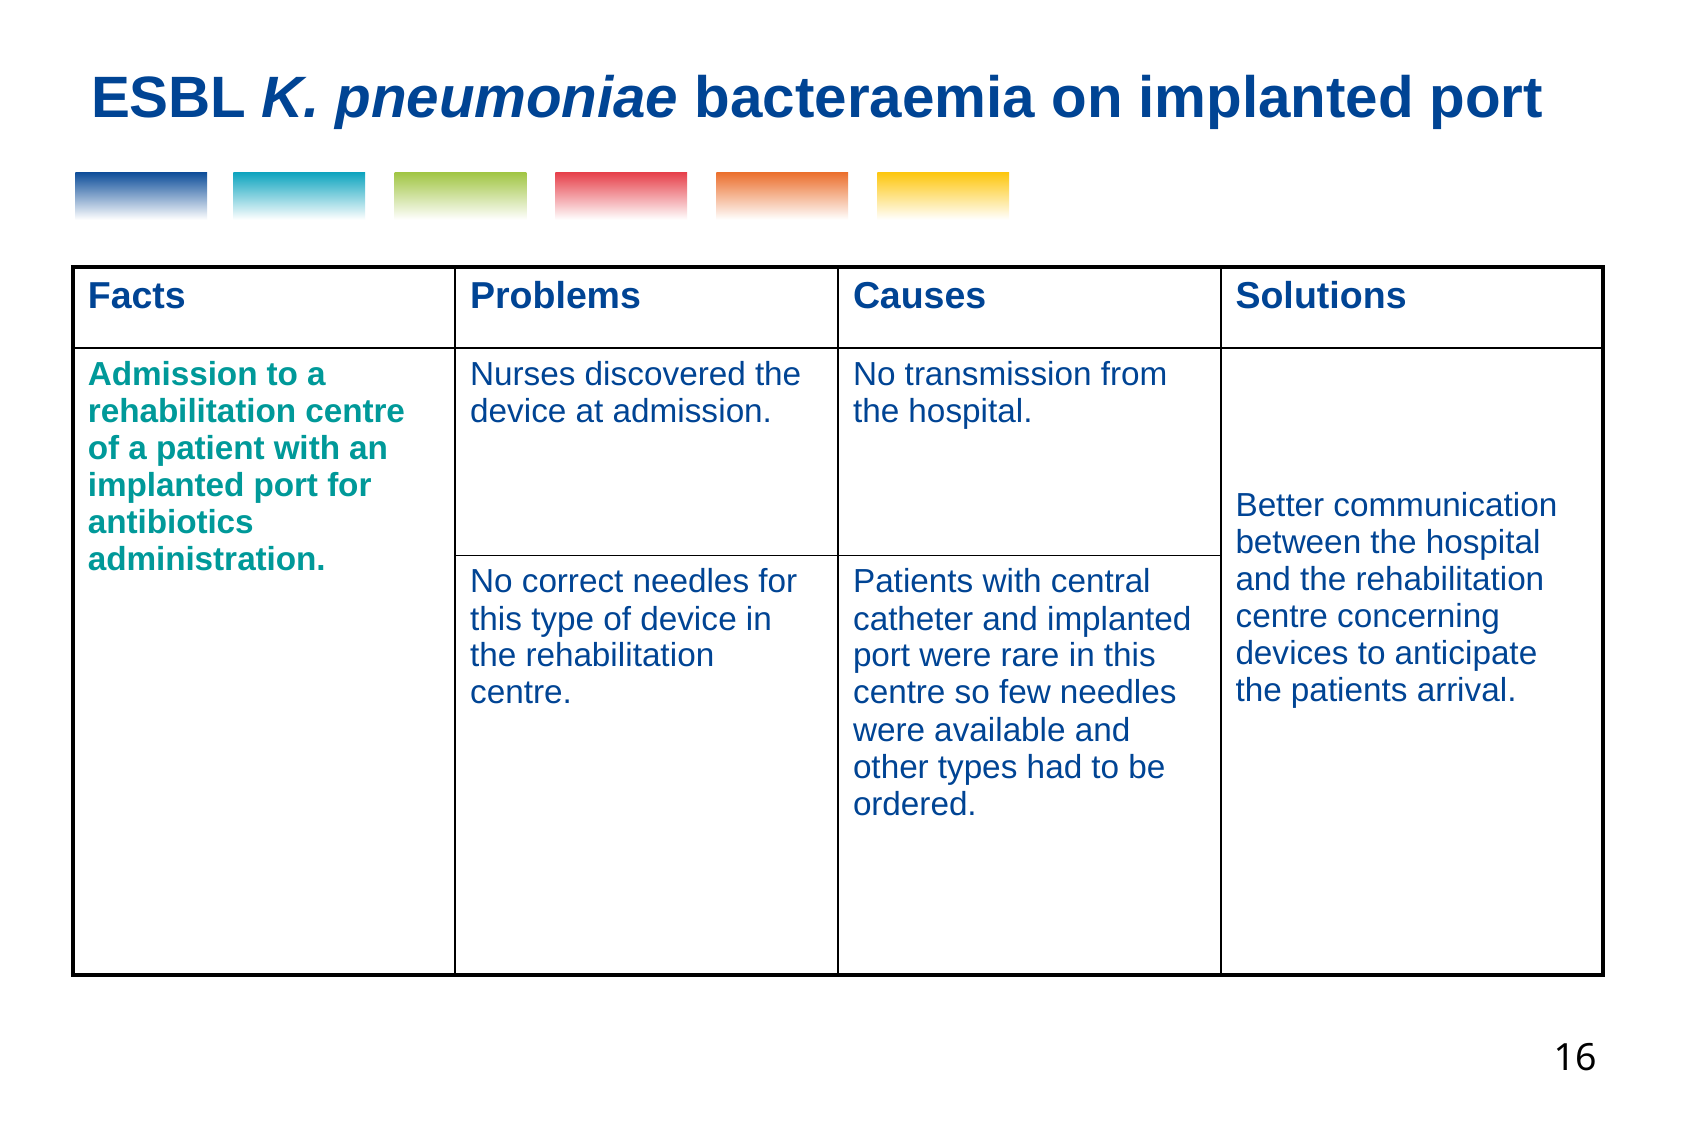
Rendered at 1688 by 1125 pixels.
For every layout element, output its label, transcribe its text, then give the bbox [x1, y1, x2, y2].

table_header Solutions [1222, 269, 1601, 347]
table_header Causes [839, 269, 1220, 347]
table_cell No correct needles for this type of device in the rehabilitation centre. [456, 556, 837, 973]
table_cell Admission to a rehabilitation centre of a patient with an implanted port for antibiotics administration. [75, 349, 454, 973]
table_cell Nurses discovered the device at admission. [456, 349, 837, 555]
table_cell Patients with central catheter and implanted port were rare in this centre so few needles were available and other types had to be ordered. [839, 556, 1220, 973]
table_header Facts [75, 269, 454, 347]
table_header Problems [456, 269, 837, 347]
title ESBL K. pneumoniae bacteraemia on implanted port [76, 31, 1600, 159]
slide_number 16 [1288, 1024, 1612, 1101]
table_cell Better communication between the hospital and the rehabilitation centre concerning devices to anticipate the patients arrival. [1222, 349, 1601, 973]
table_cell No transmission from the hospital. [839, 349, 1220, 555]
